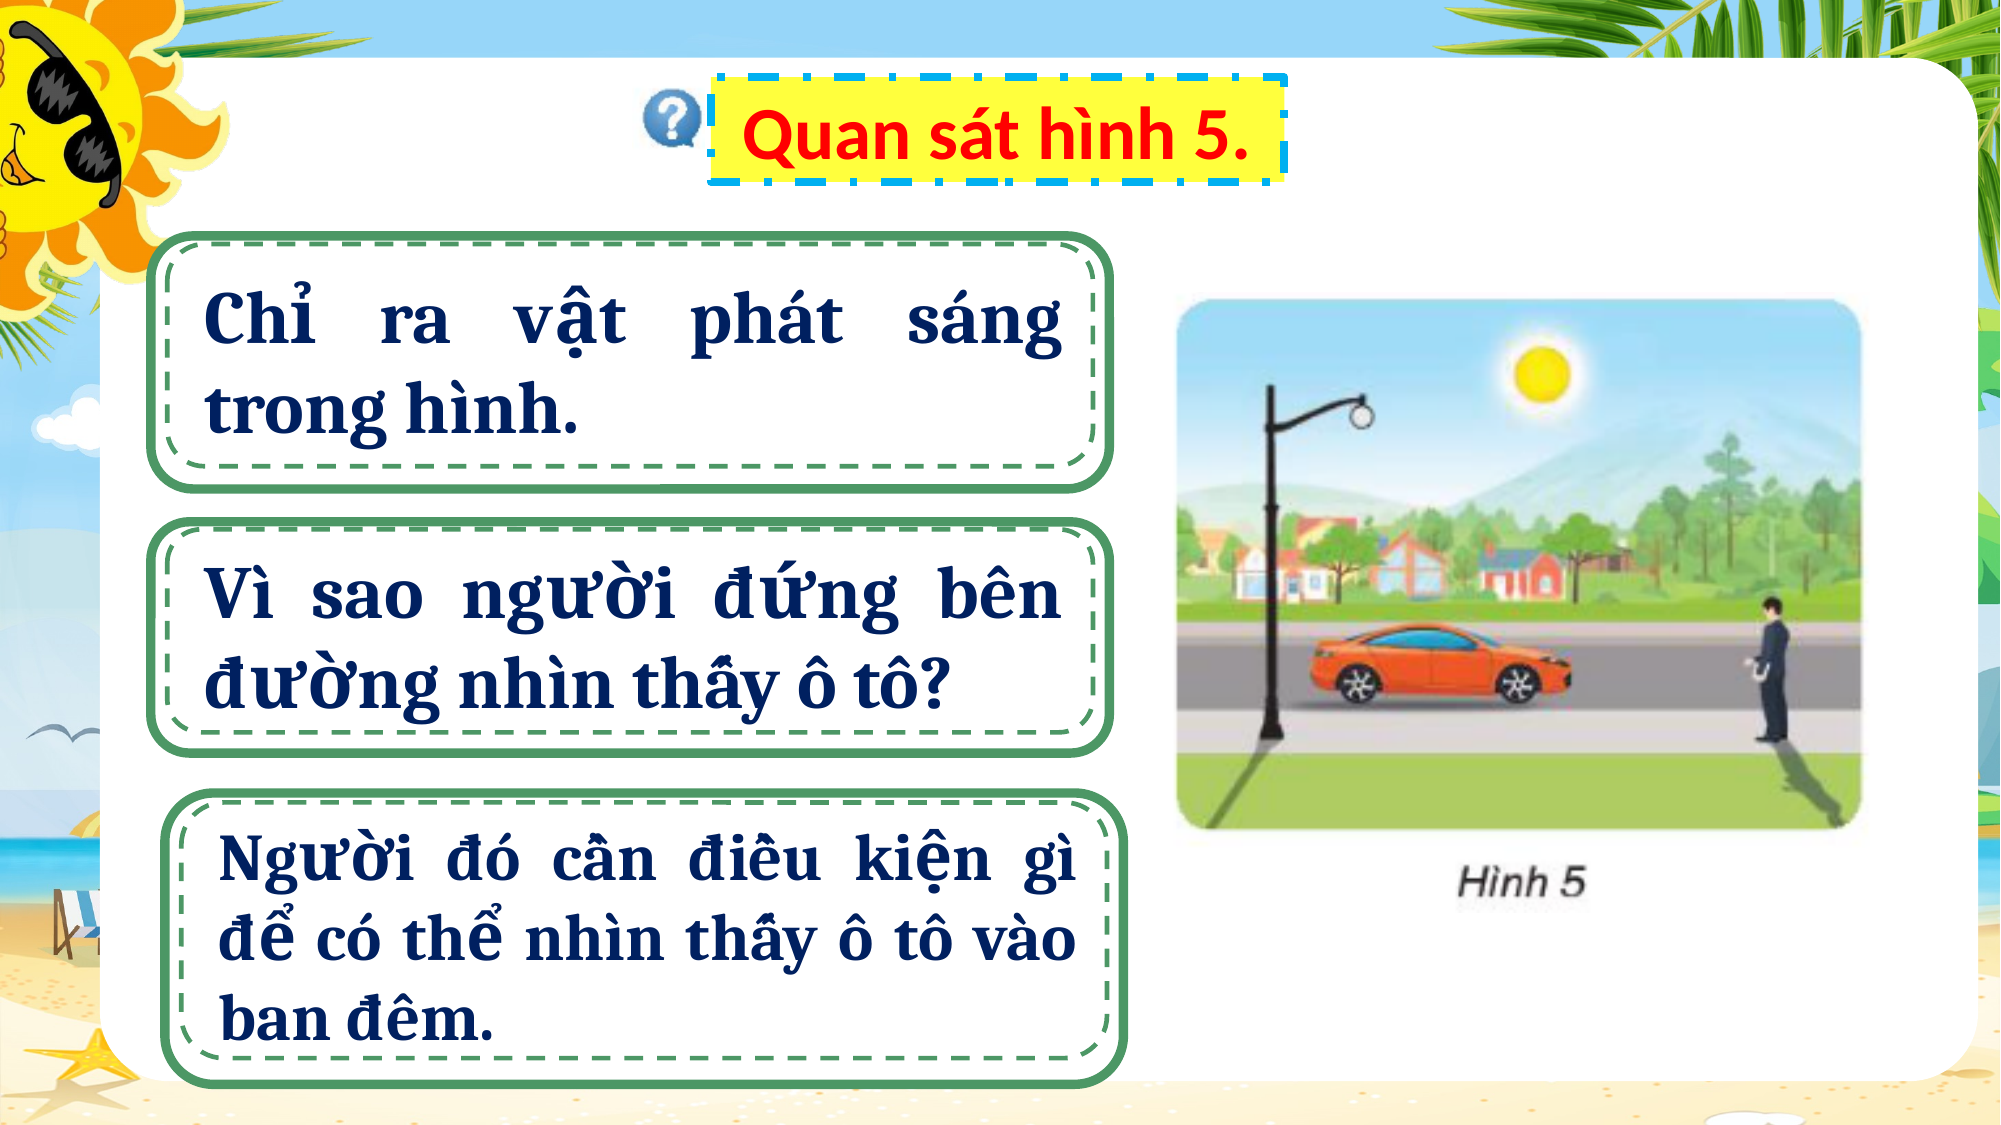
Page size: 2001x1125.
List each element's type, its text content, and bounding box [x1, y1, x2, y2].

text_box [150, 235, 1110, 489]
picture [0, 0, 2000, 1125]
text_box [164, 785, 1124, 1085]
text_box Quan sát hình 5. [710, 77, 1285, 182]
text_box [98, 56, 1980, 1083]
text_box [150, 521, 1110, 754]
